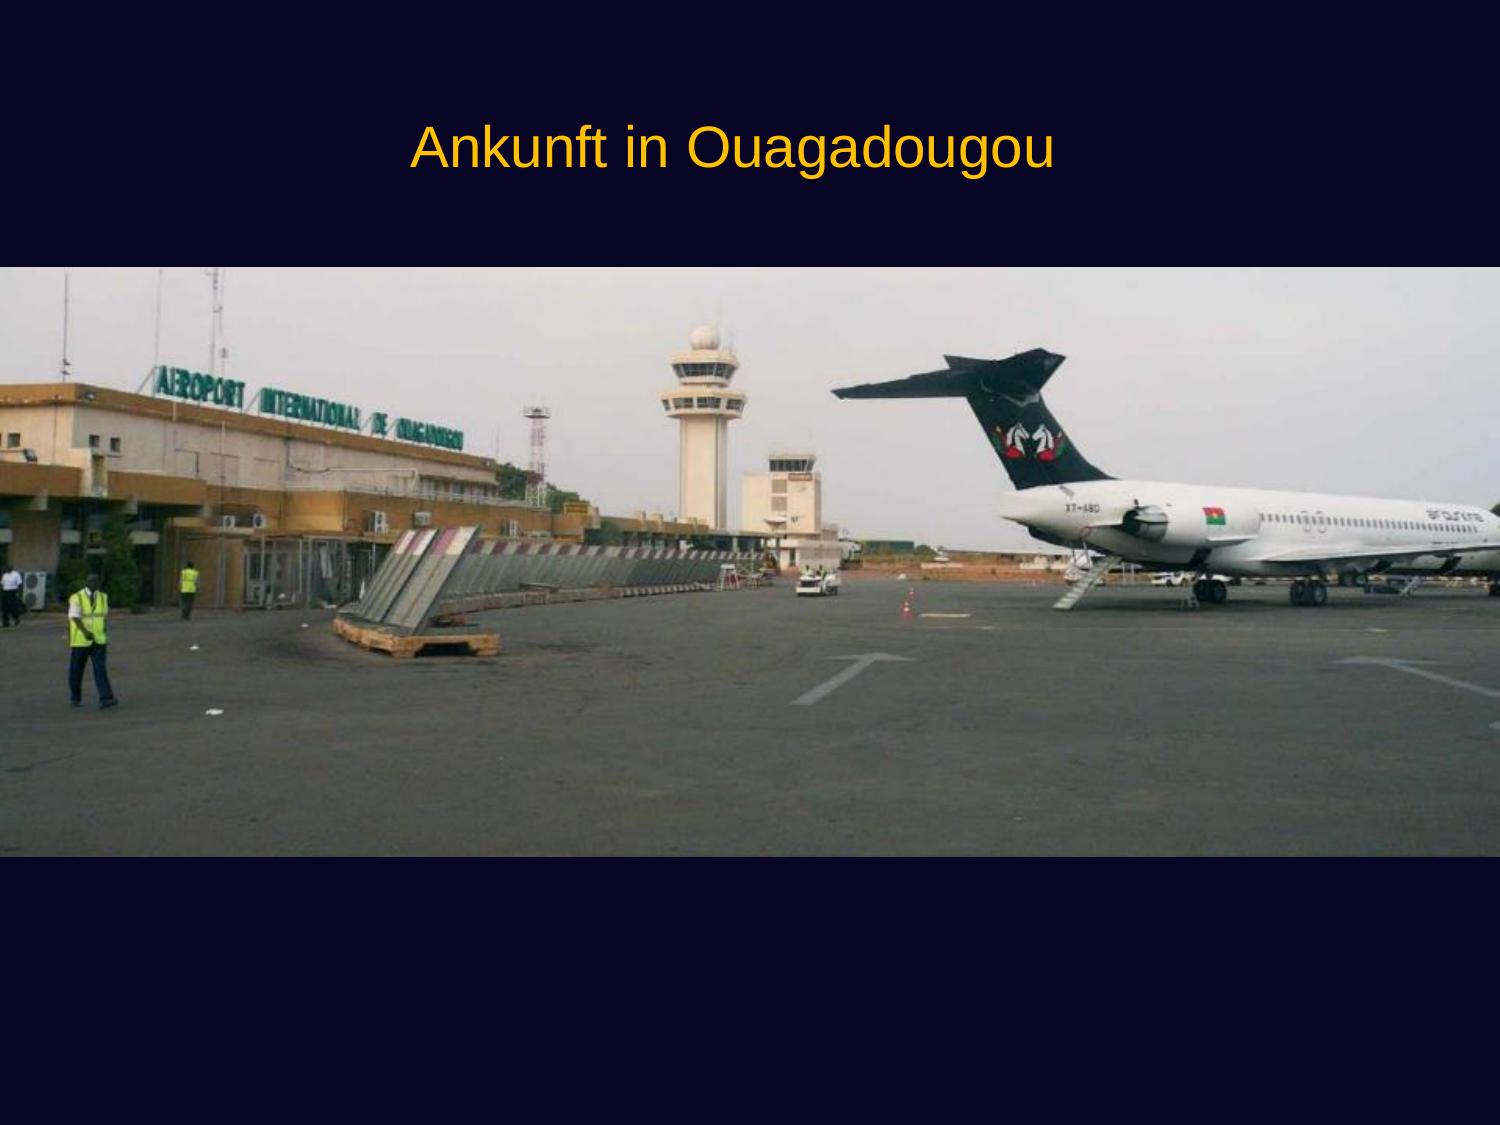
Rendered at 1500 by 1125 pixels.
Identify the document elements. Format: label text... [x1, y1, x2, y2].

picture [0, 267, 1500, 858]
text_box Ankunft in Ouagadougou [395, 101, 1105, 187]
